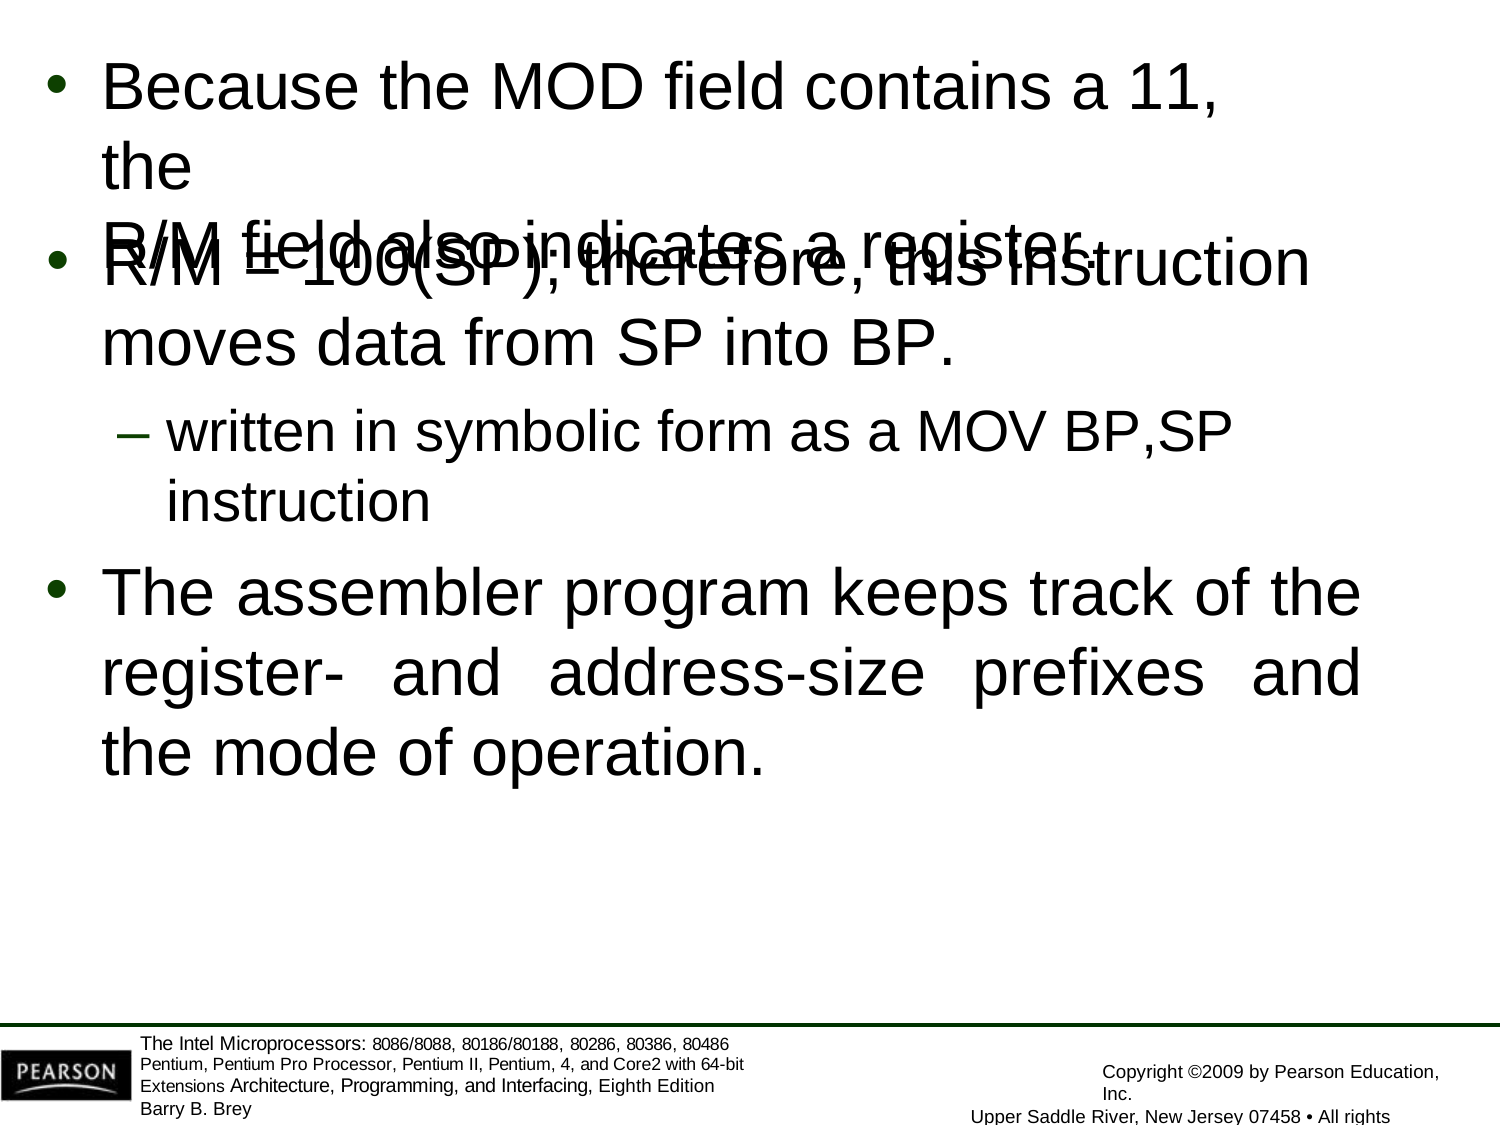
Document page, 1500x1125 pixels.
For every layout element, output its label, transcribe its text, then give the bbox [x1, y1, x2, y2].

slide_number The Intel Microprocessors: 8086/8088, 80186/80188, 80286, 80386, 80486 Pentium, Pentium Pro Processor, Pentium II, Pentium, 4, and Core2 with 64-bit Extensions Architecture, Programming, and Interfacing, Eighth Edition Barry B. Brey [137, 1032, 796, 1122]
footer Copyright ©2009 by Pearson Education, Inc. Upper Saddle River, New Jersey 07458 • All rights reserved. [968, 1059, 1475, 1107]
text_box [0, 1049, 133, 1102]
text_box R/M = 100(SP); therefore, this instruction moves data from SP into BP. – written in symbolic form as a MOV BP,SP instruction The assembler program keeps track of the register- and address-size prefixes and the mode of operation. [42, 218, 1365, 789]
text_box Because the MOD field contains a 11, the R/M field also indicates a register. [42, 42, 1328, 203]
